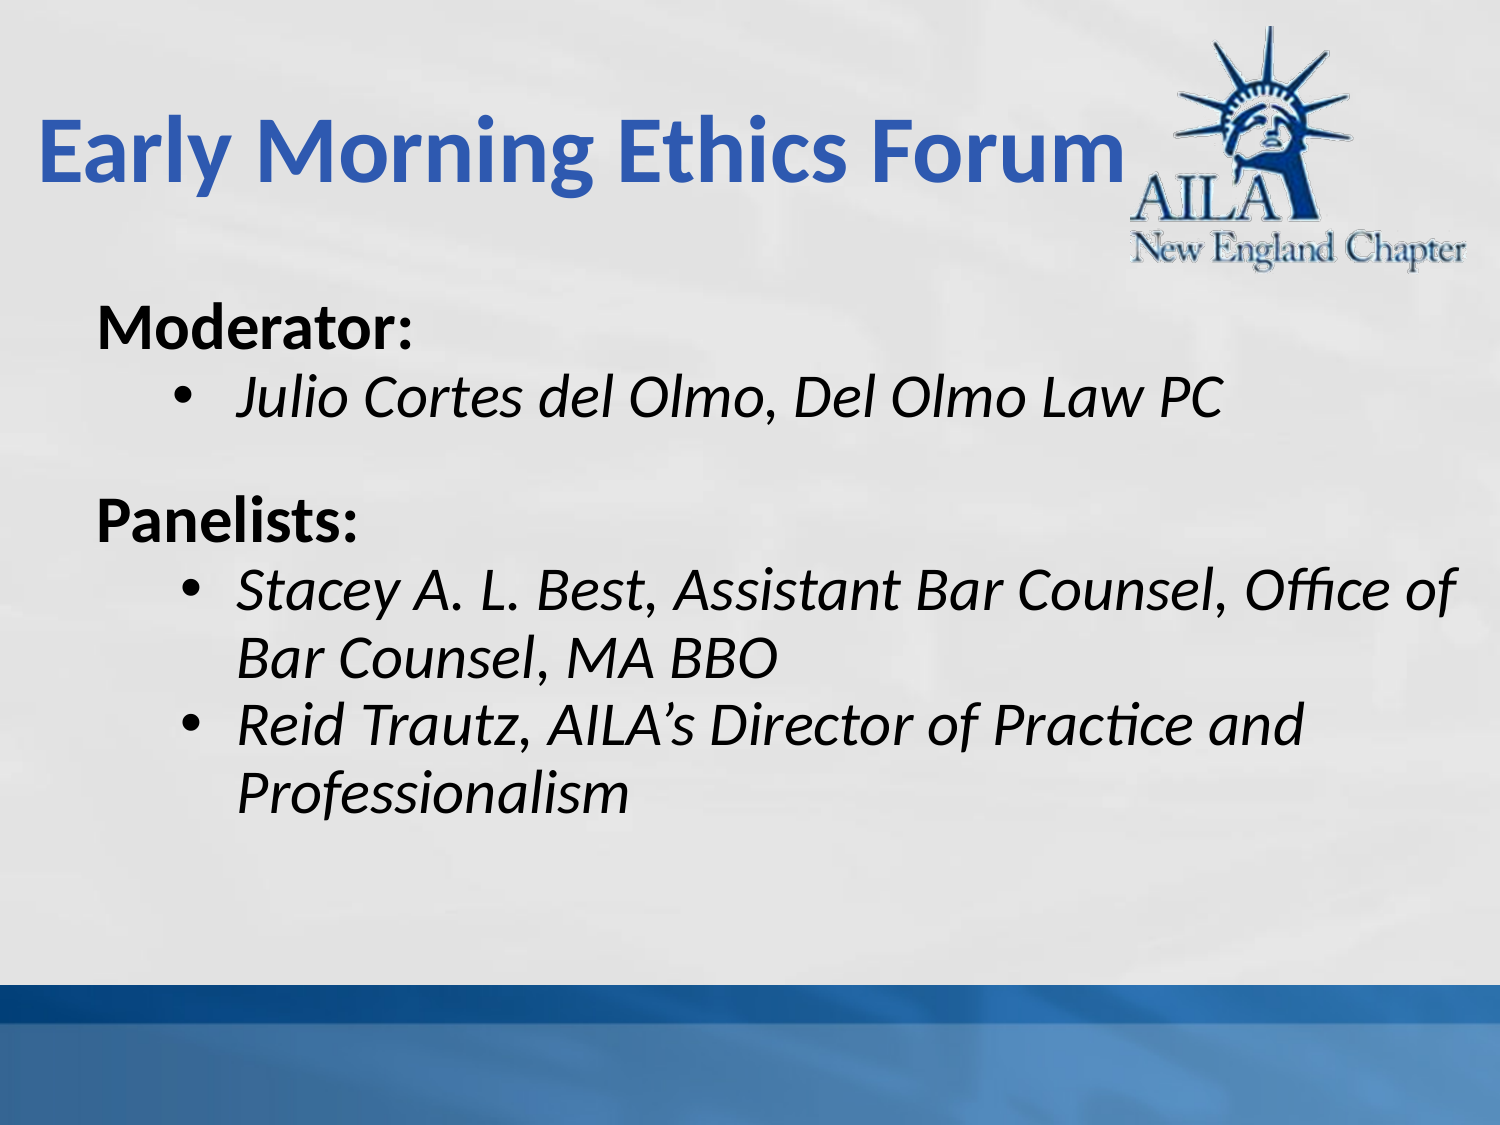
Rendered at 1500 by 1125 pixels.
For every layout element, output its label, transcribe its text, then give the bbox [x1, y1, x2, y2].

subtitle Moderator: Julio Cortes del Olmo, Del Olmo Law PC Panelists: Stacey A. L. Best, Assistant Bar Counsel, Office of Bar Counsel, MA BBO Reid Trautz, AILA’s Director of Practice and Professionalism [96, 291, 1477, 368]
title Early Morning Ethics Forum [37, 99, 1150, 350]
picture [0, 0, 1500, 1125]
